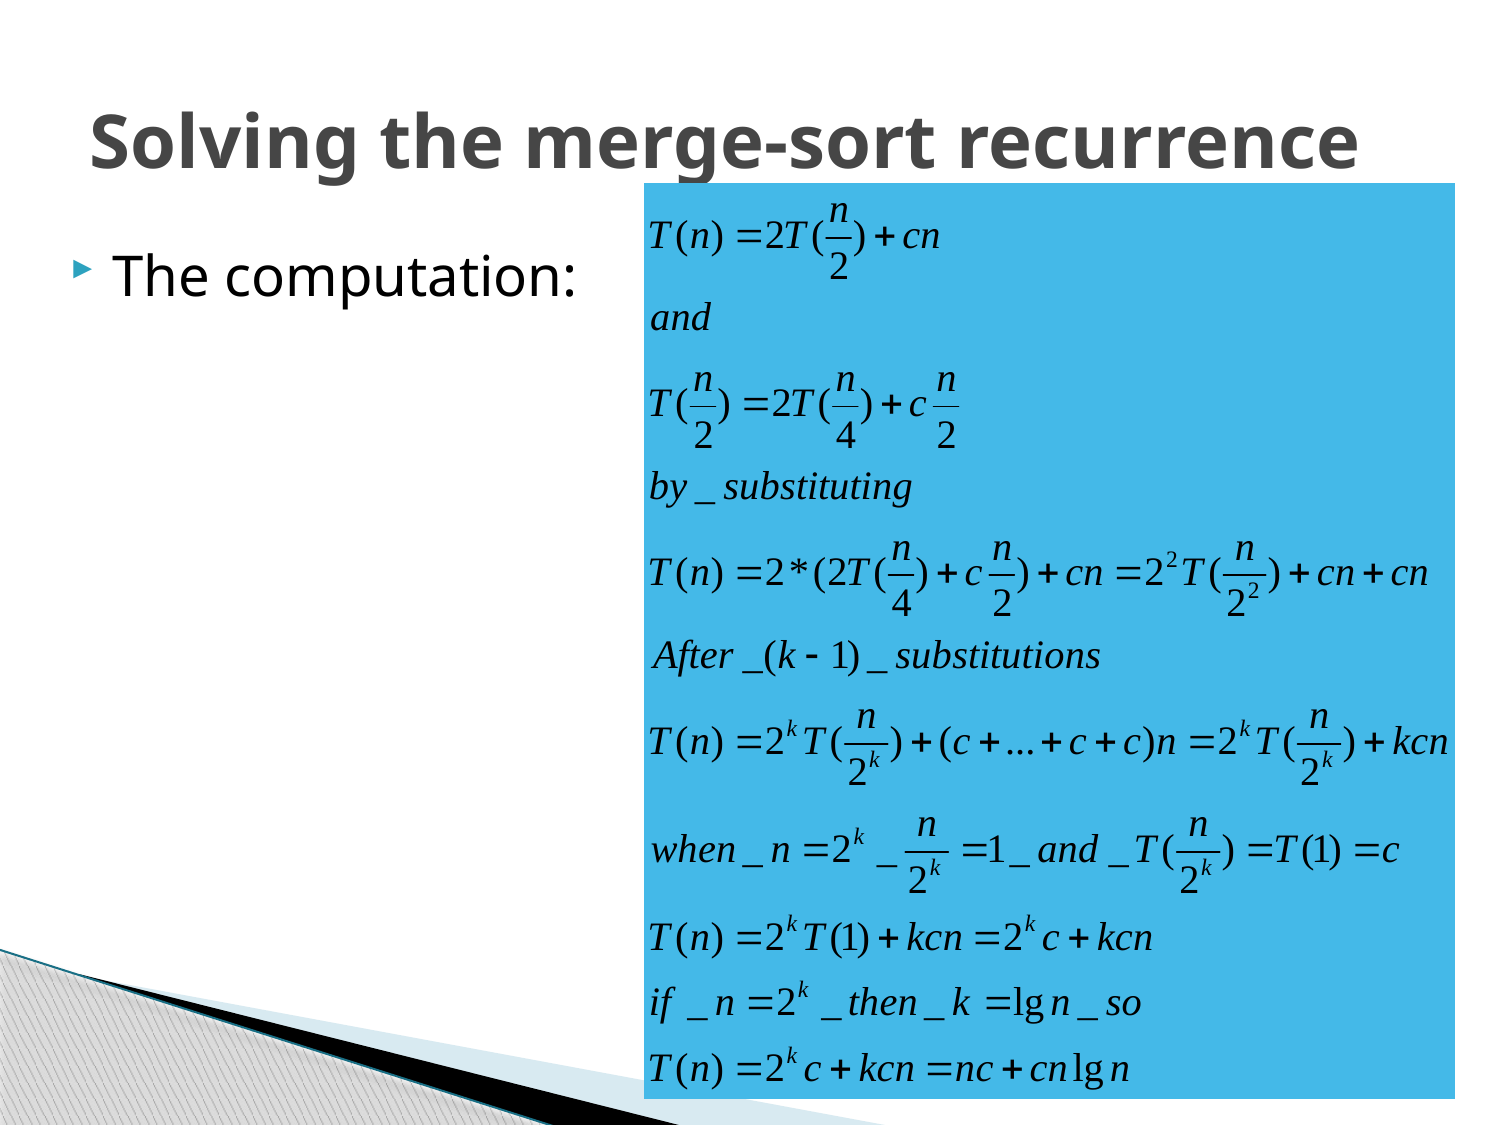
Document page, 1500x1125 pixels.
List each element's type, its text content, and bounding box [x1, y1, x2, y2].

list The computation: [37, 232, 637, 975]
title Solving the merge-sort recurrence [75, 45, 1425, 233]
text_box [643, 183, 1456, 1099]
